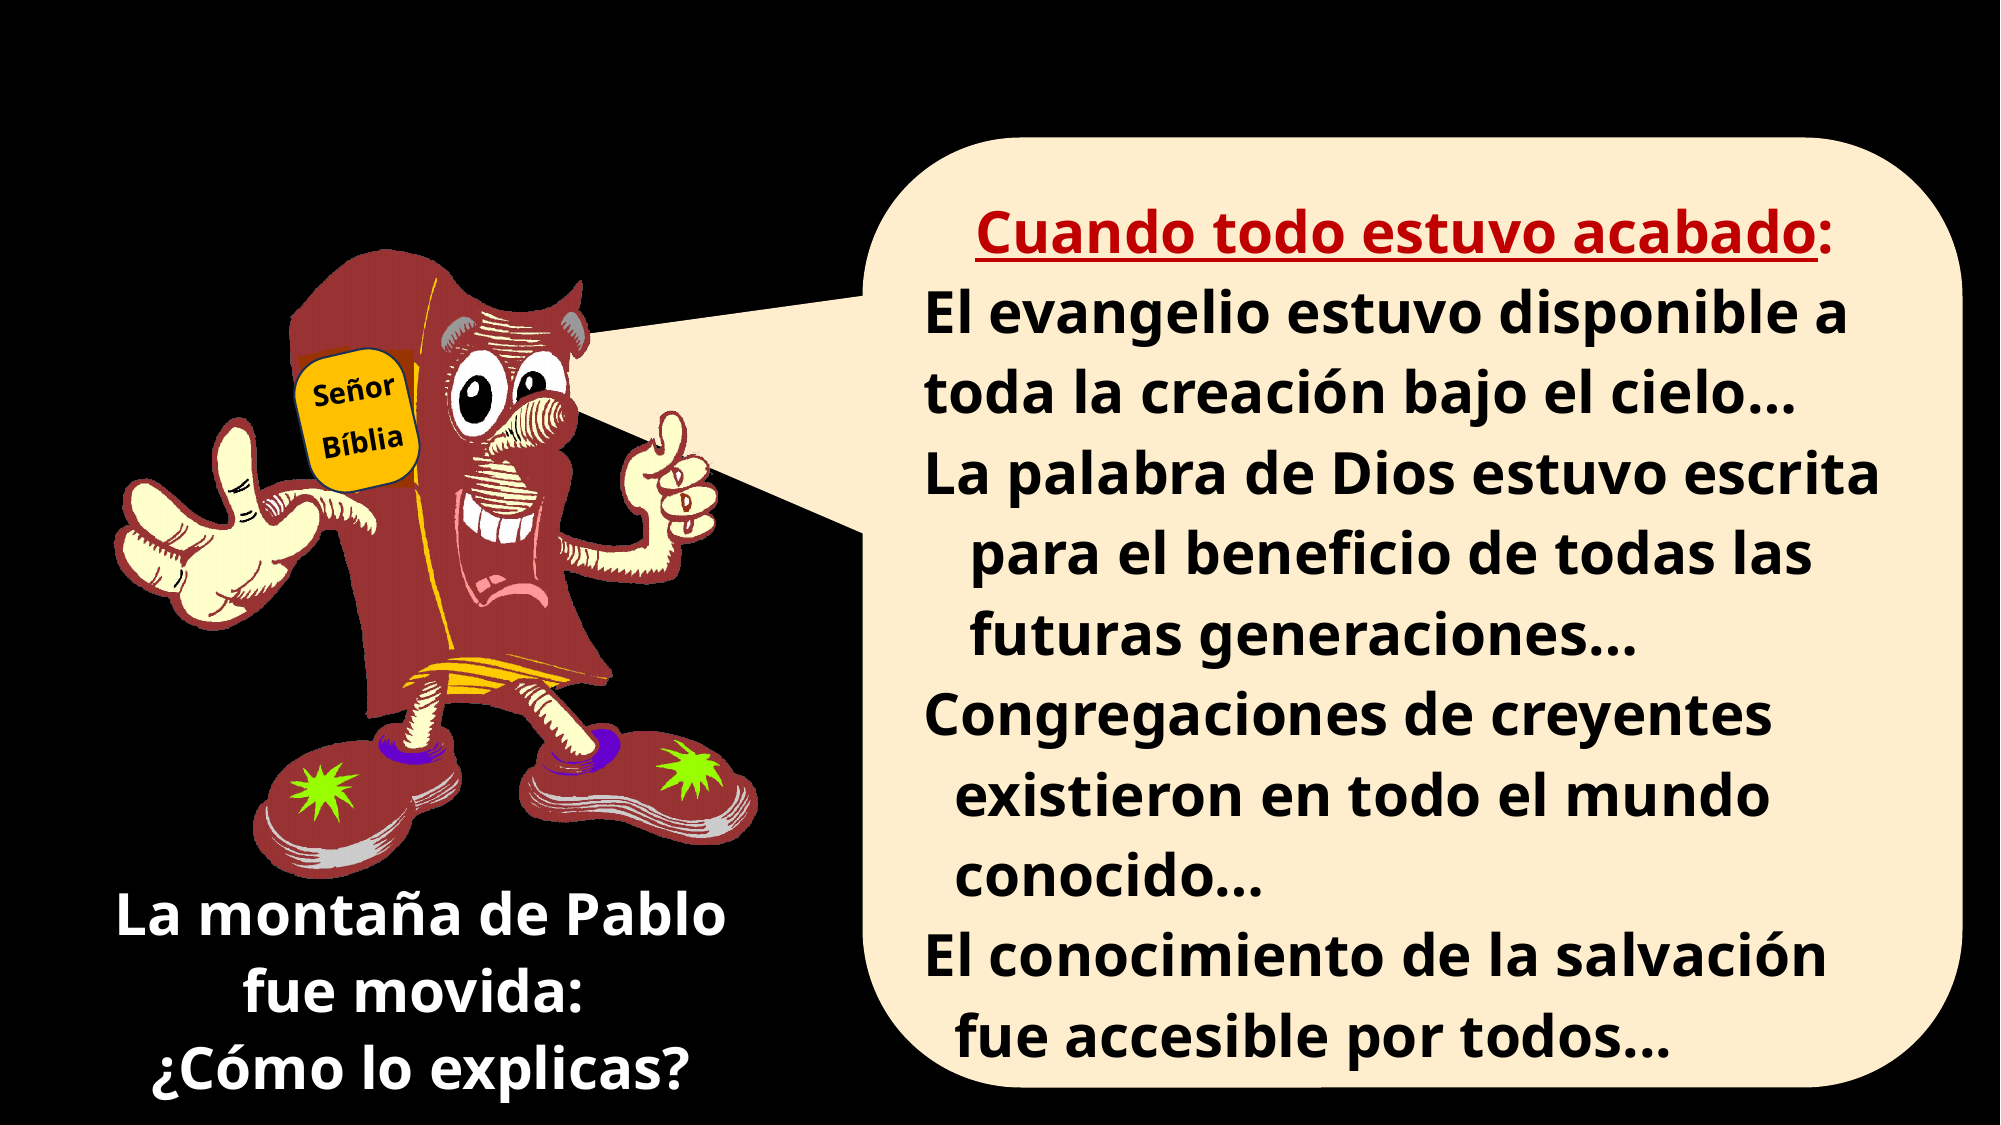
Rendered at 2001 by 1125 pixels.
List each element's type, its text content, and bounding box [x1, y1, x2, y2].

text_box Cuando todo estuvo acabado: El evangelio estuvo disponible a toda la creación bajo el cielo… La palabra de Dios estuvo escrita para el beneficio de todas las futuras generaciones… Congregaciones de creyentes existieron en todo el mundo conocido… El conocimiento de la salvación fue accesible por todos... [770, 137, 1963, 1088]
text_box La montaña de Pablo fue movida: ¿Cómo lo explicas? [0, 862, 857, 1109]
picture [101, 237, 770, 888]
